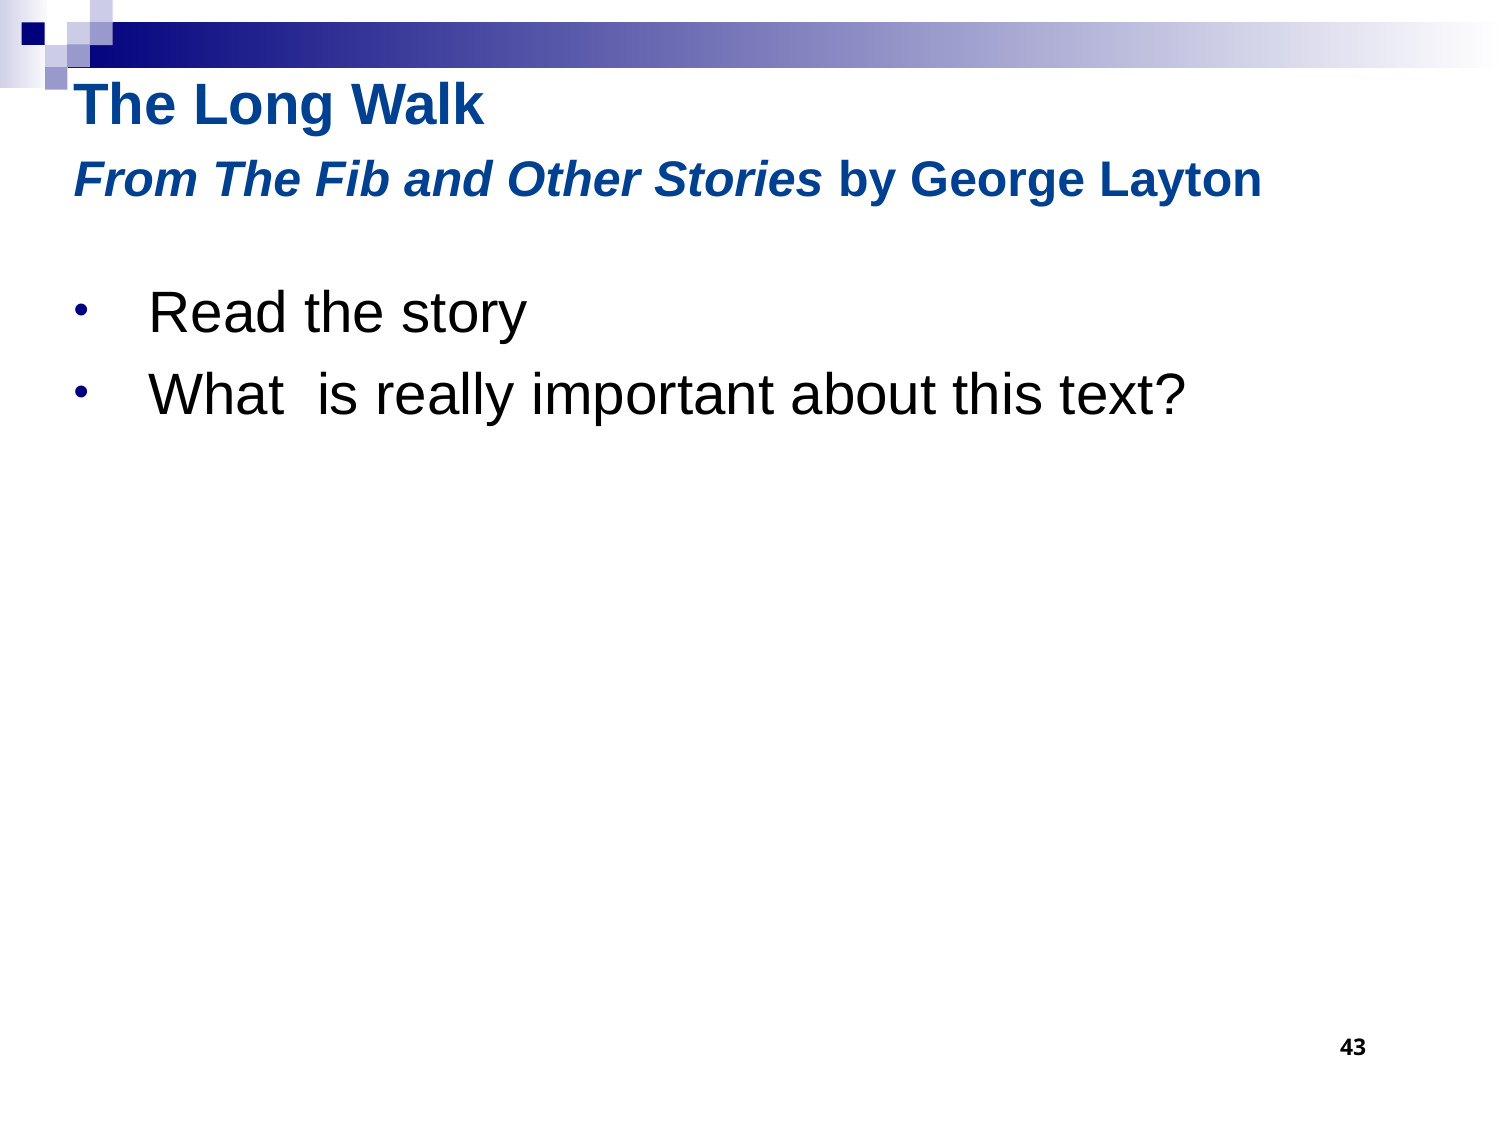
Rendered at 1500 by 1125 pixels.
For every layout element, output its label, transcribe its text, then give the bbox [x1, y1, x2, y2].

list The Long Walk From The Fib and Other Stories by George Layton [58, 58, 1419, 141]
list Read the story What is really important about this text? [58, 266, 1419, 973]
text_box 43 [1325, 1024, 1500, 1100]
